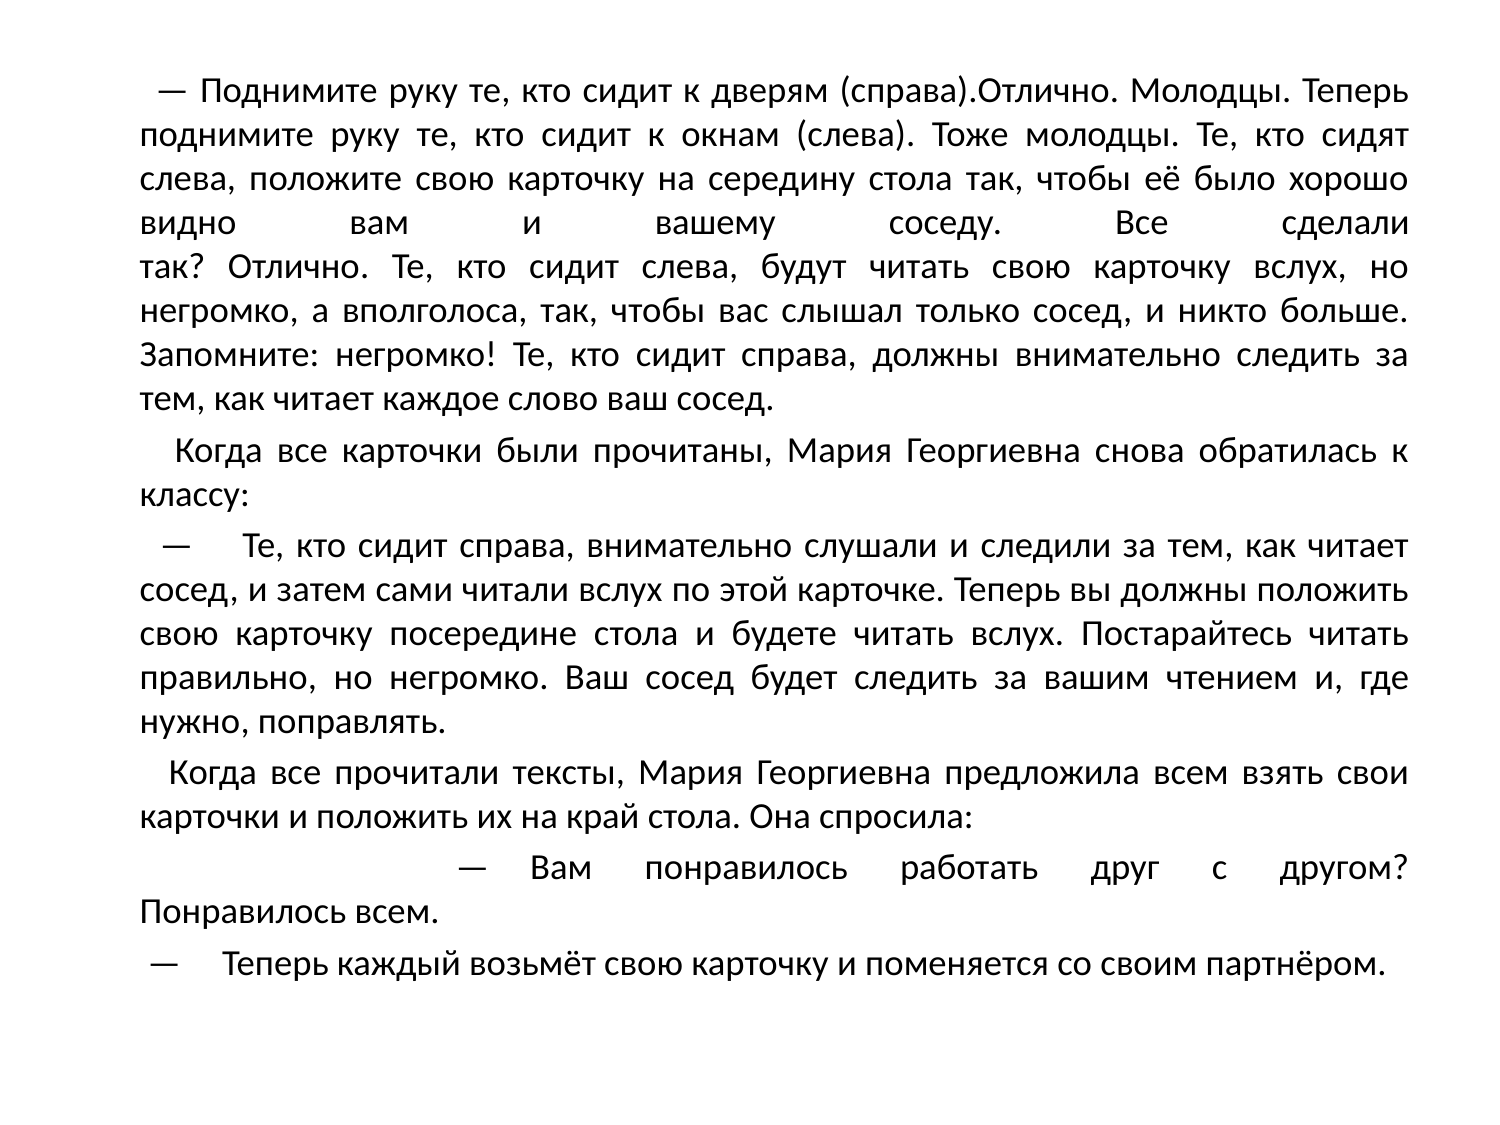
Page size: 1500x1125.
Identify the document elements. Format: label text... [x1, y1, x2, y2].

list — Поднимите руку те, кто сидит к дверям (справа).Отлично. Молодцы. Теперь поднимите руку те, кто сидит к окнам (слева). Тоже молодцы. Те, кто сидят слева, положите свою карточку на середину стола так, чтобы её было хорошо видно вам и вашему соседу. Все сделали так? Отлично. Те, кто сидит слева, будут читать свою карточку вслух, но негромко, а вполголоса, так, чтобы вас слышал только сосед, и никто больше. Запомните: негромко! Те, кто сидит справа, должны внимательно следить за тем, как читает каждое слово ваш сосед. Когда все карточки были прочитаны, Мария Георгиевна снова обратилась к классу: — Те, кто сидит справа, внимательно слушали и следили за тем, как читает сосед, и затем сами читали вслух по этой карточке. Теперь вы должны положить свою карточку посередине стола и будете читать вслух. Постарайтесь читать правильно, но негромко. Ваш сосед будет следить за вашим чтением и, где нужно, поправлять. Когда все прочитали тексты, Мария Георгиевна предложила всем взять свои карточки и положить их на край стола. Она спросила: — Вам понравилось работать друг с другом? Понравилось всем. — Теперь каждый возьмёт свою карточку и поменяется со своим партнёром. [75, 58, 1425, 1005]
